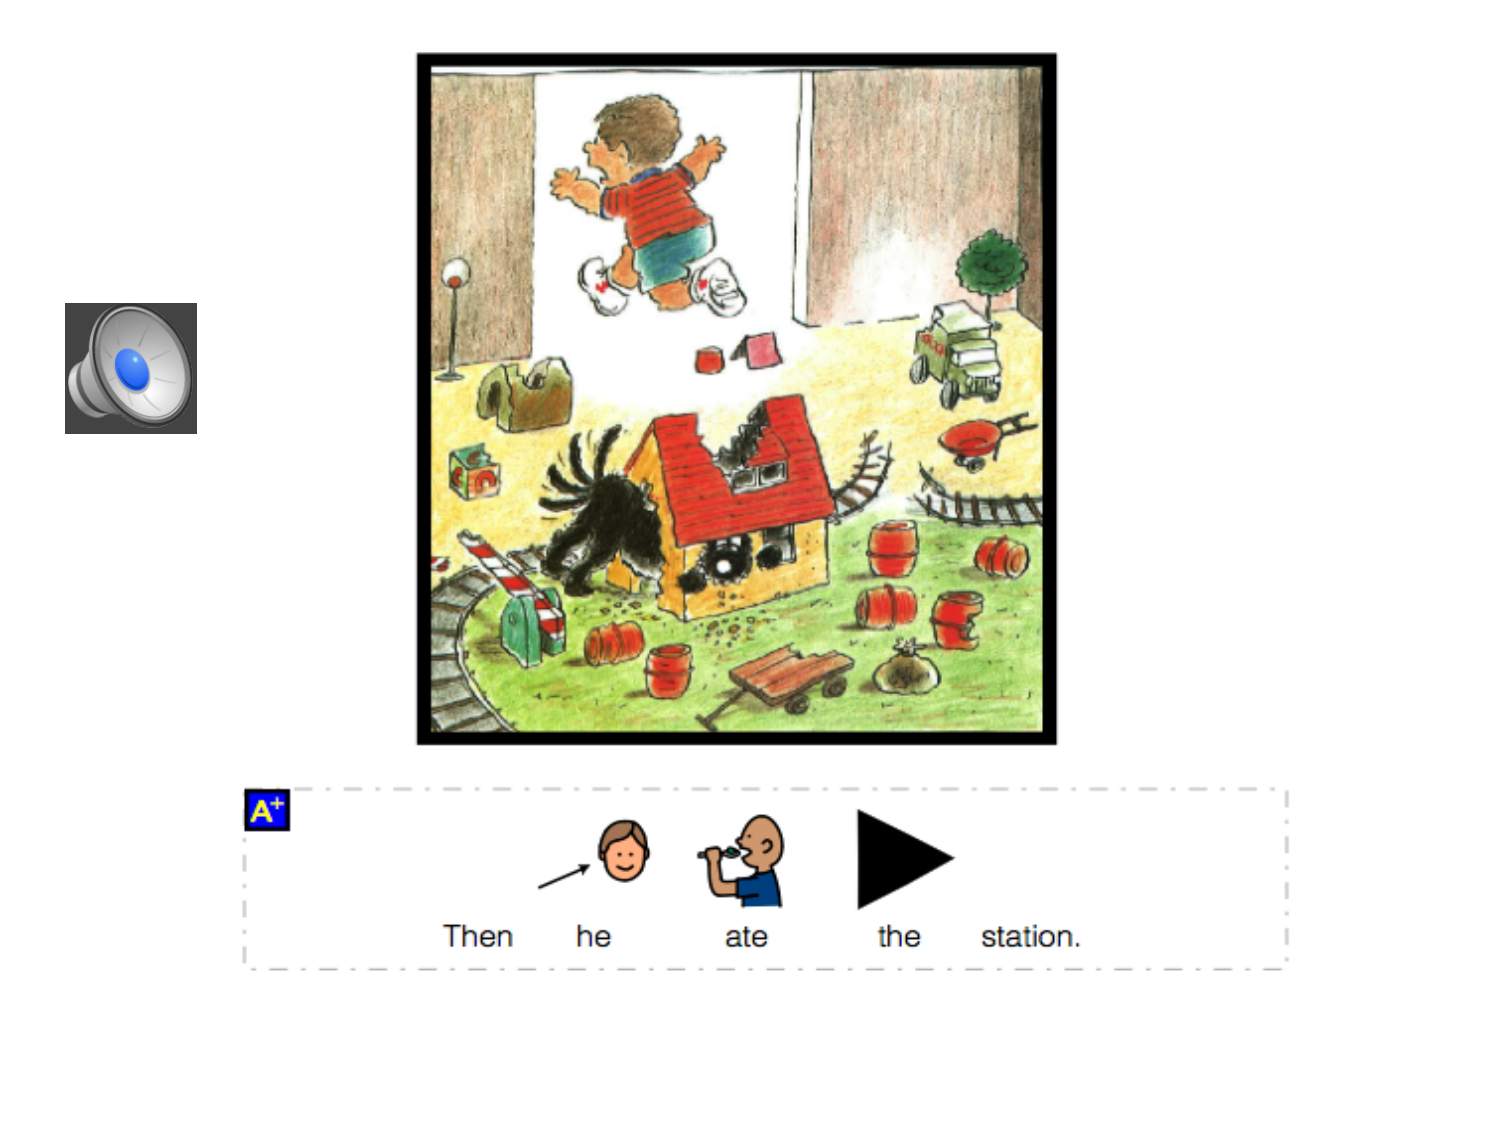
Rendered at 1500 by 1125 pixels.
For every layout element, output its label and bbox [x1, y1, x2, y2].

picture [63, 301, 198, 436]
picture [235, 51, 1324, 1090]
